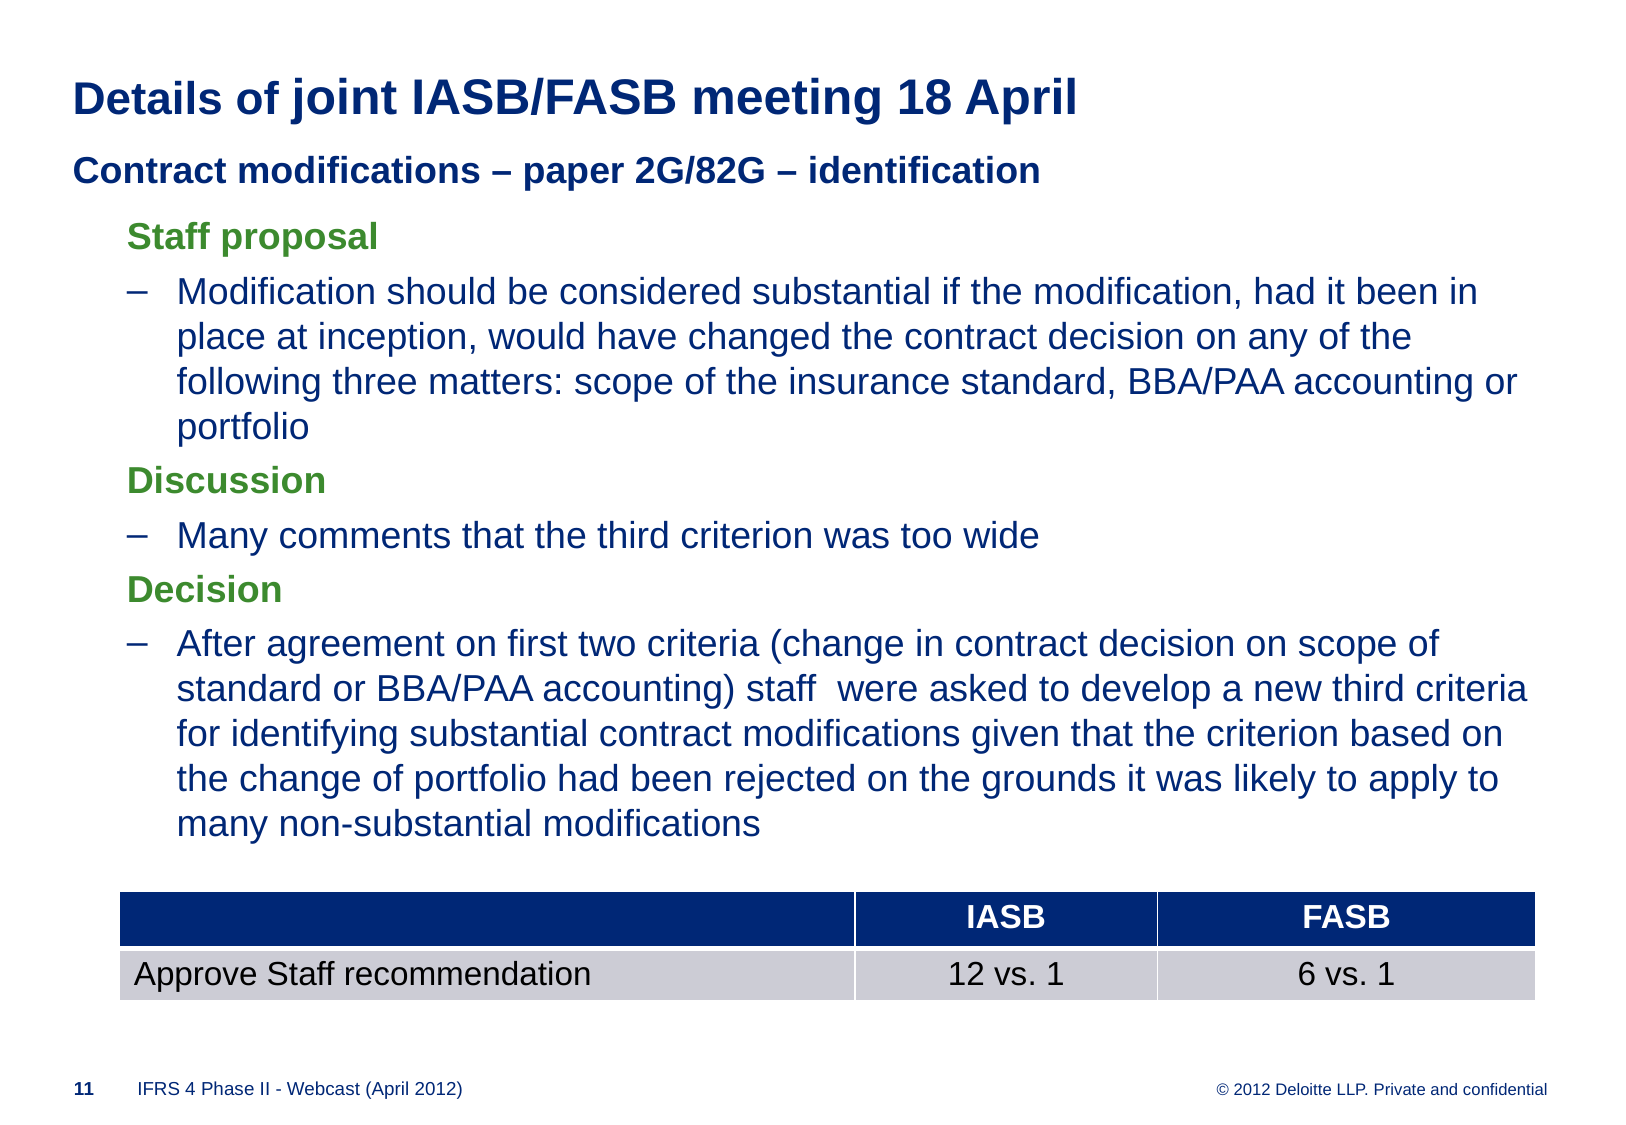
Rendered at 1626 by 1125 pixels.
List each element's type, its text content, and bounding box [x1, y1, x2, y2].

slide_number 10 [73, 1075, 125, 1099]
table_header FASB [1158, 892, 1535, 946]
table_header [120, 892, 854, 946]
footer IFRS 4 Phase II - Webcast (April 2012) [137, 1075, 905, 1099]
table_cell 12 vs. 1 [856, 951, 1157, 1000]
title Details of joint IASB/FASB meeting 18 April Contract modifications – paper 2G/82G – identification [72, 57, 1570, 162]
table_header IASB [856, 892, 1157, 946]
table_cell Approve Staff recommendation [120, 951, 854, 1000]
table_cell 6 vs. 1 [1158, 951, 1535, 1000]
list Staff proposal Modification should be considered substantial if the modification, had it been in place at inception, would have changed the contract decision on any of the following three matters: scope of the insurance standard, BBA/PAA accounting or portfolio Discussion Many comments that the third criterion was too wide Decision After agreement on first two criteria (change in contract decision on scope of standard or BBA/PAA accounting) staff were asked to develop a new third criteria for identifying substantial contract modifications given that the criterion based on the change of portfolio had been rejected on the grounds it was likely to apply to many non-substantial modifications [96, 212, 1541, 1024]
